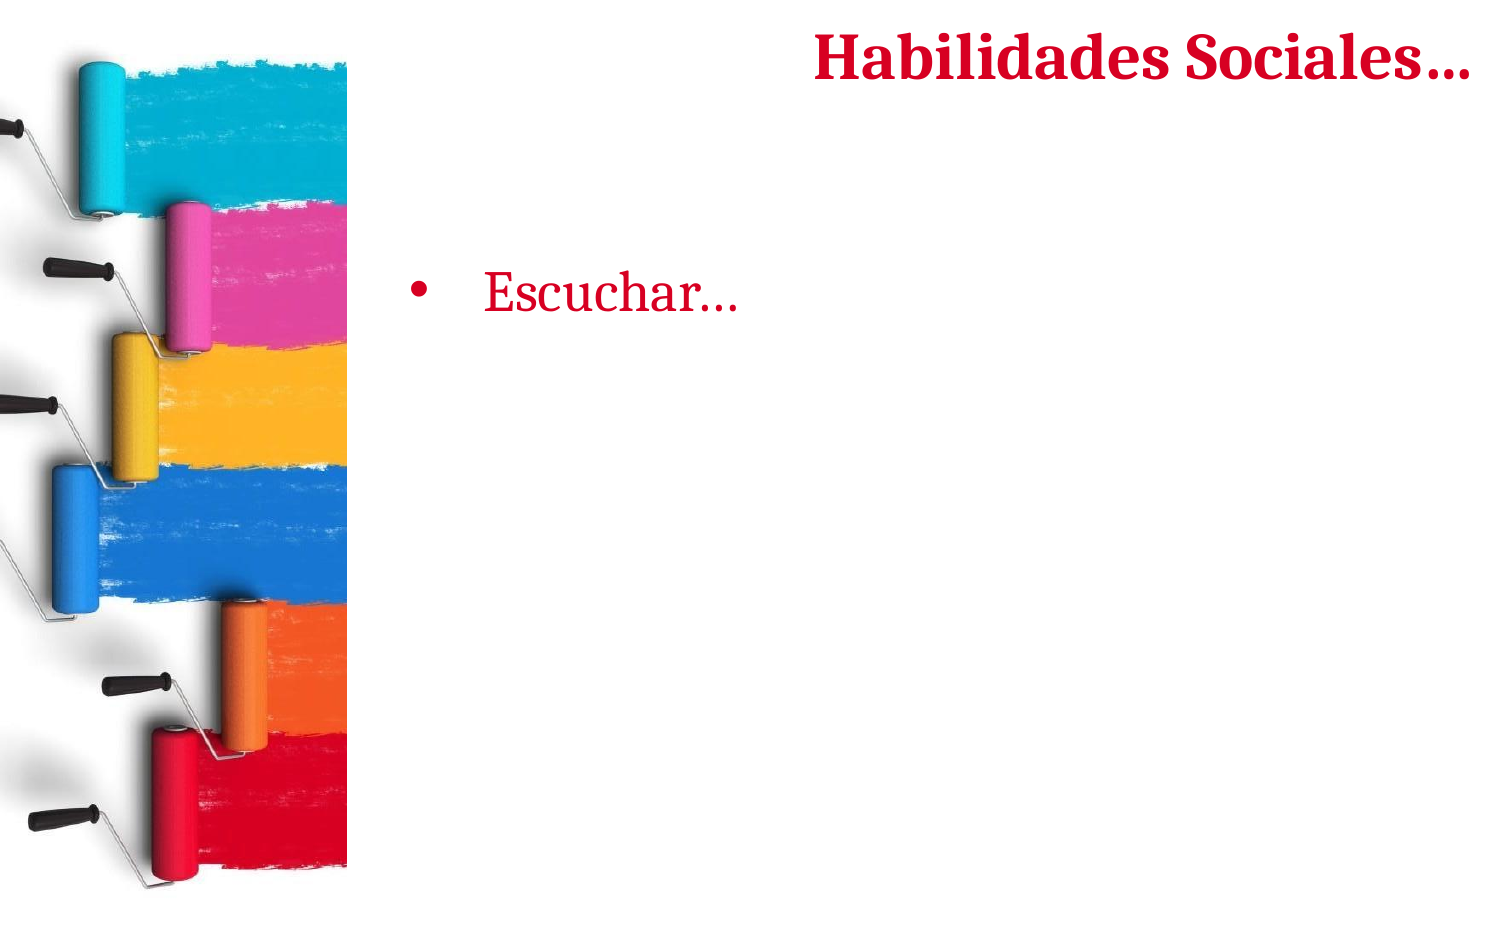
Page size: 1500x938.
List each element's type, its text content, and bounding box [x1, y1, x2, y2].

text_box Habilidades Sociales… [467, 5, 1491, 100]
text_box Escuchar… [394, 175, 1378, 331]
picture [0, 0, 347, 938]
